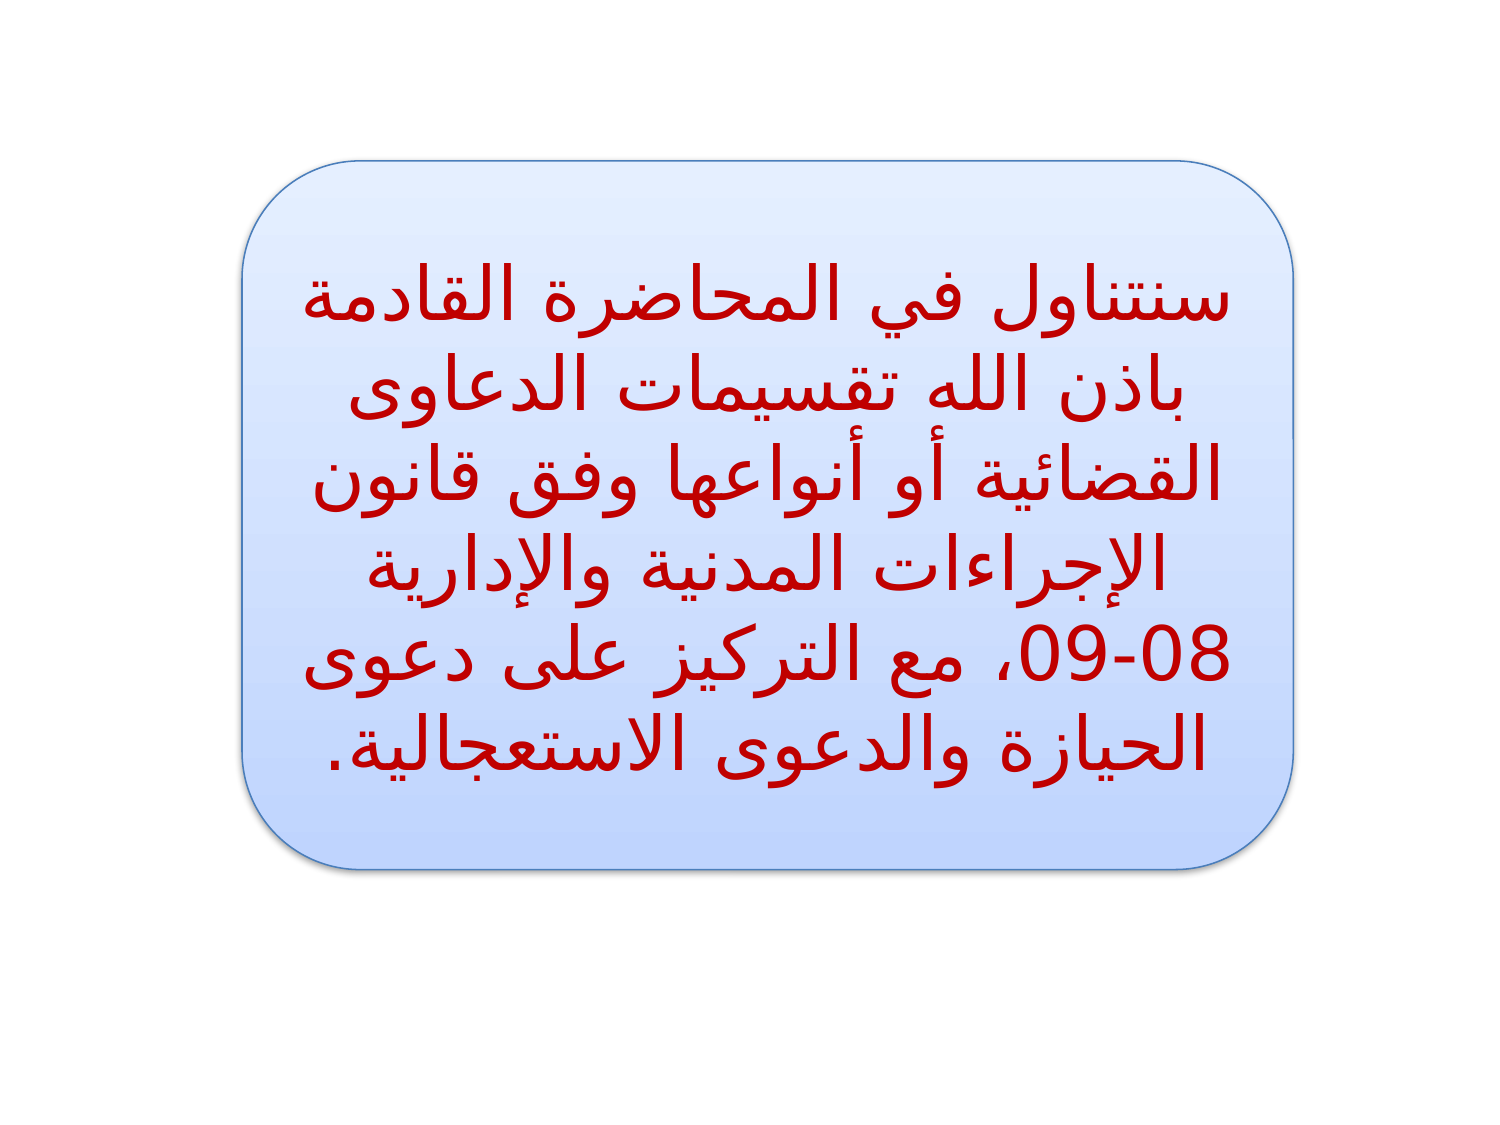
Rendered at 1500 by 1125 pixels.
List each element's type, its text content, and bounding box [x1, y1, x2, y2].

text_box سنتناول في المحاضرة القادمة باذن الله تقسيمات الدعاوى القضائية أو أنواعها وفق قانون الإجراءات المدنية والإدارية 08-09، مع التركيز على دعوى الحيازة والدعوى الاستعجالية. [241, 160, 1295, 871]
